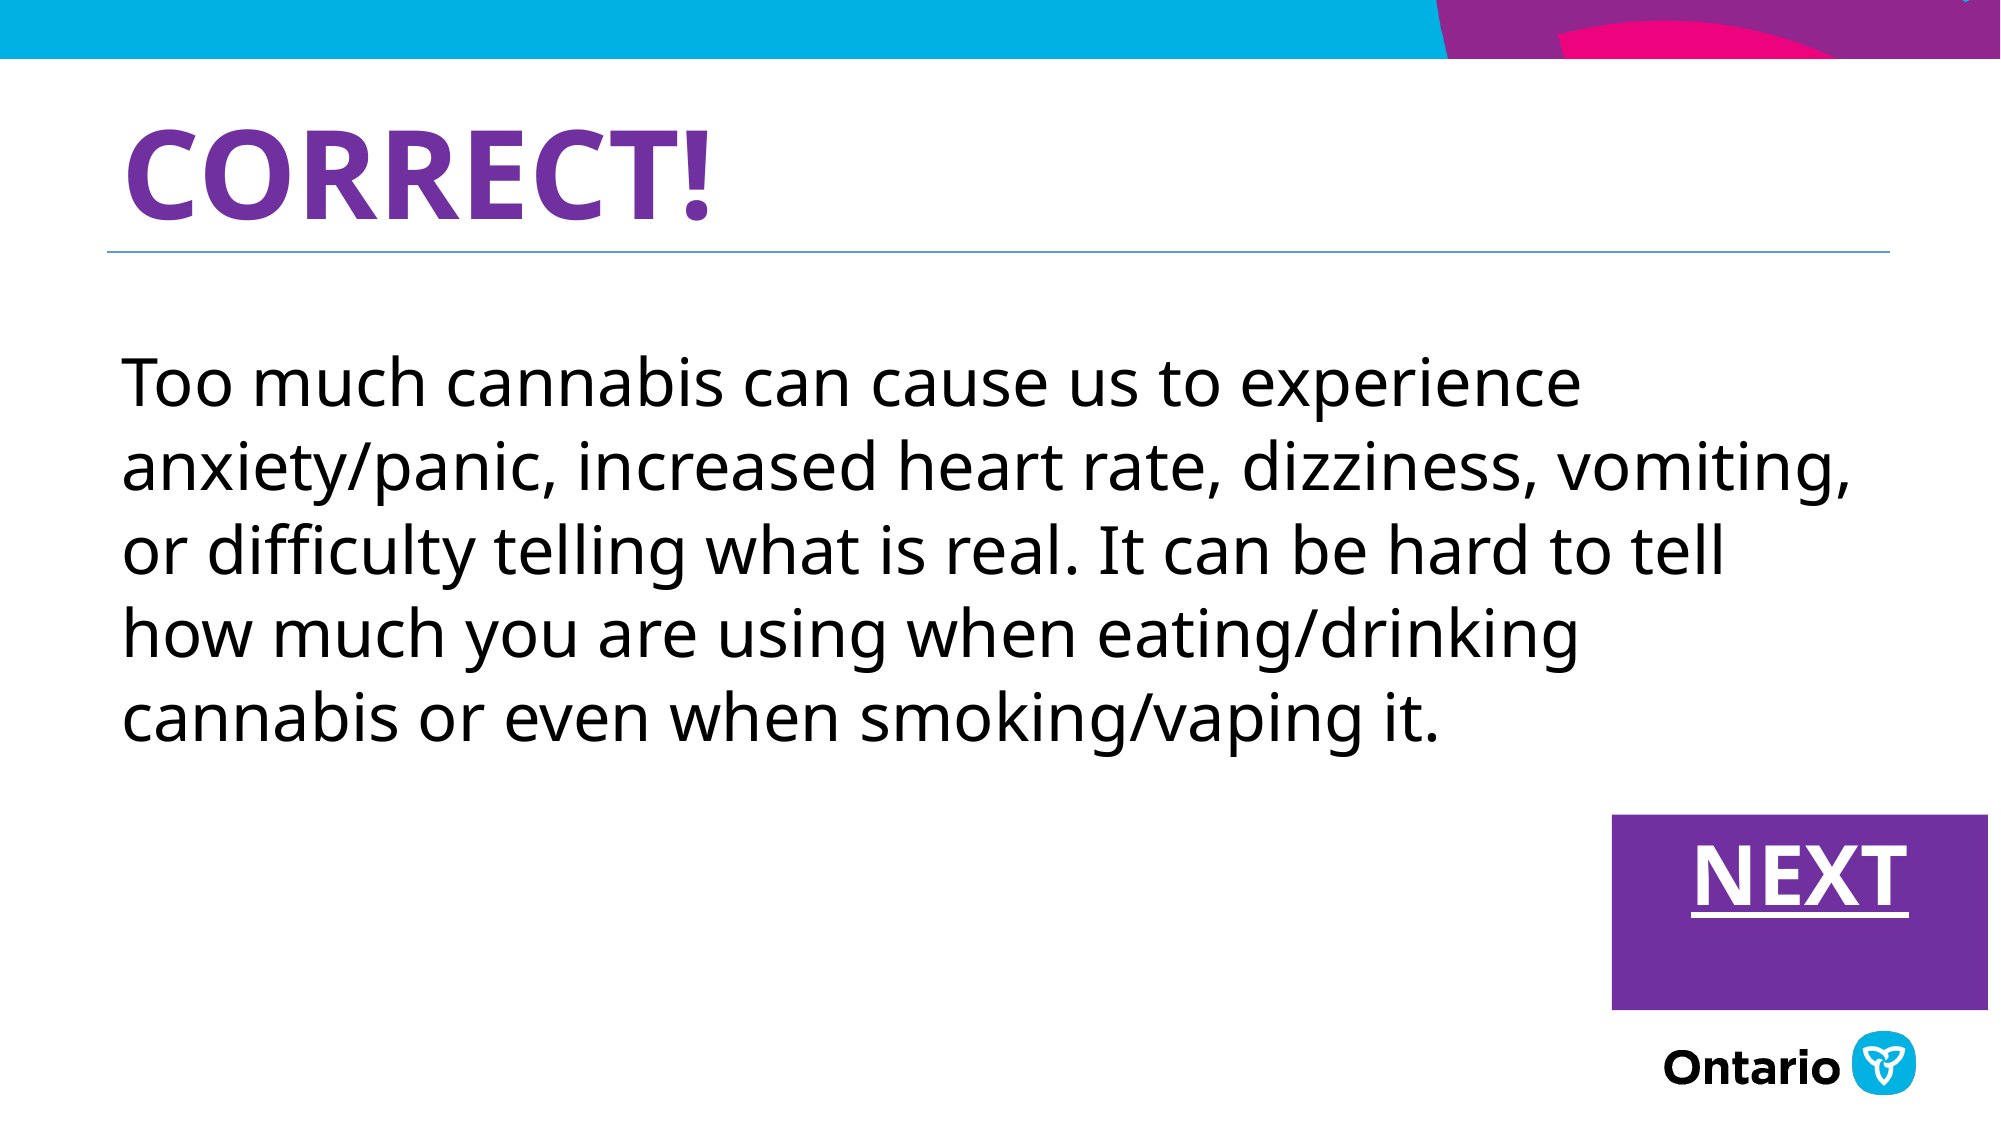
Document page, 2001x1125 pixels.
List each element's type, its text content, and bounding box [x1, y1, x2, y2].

list CORRECT! [106, 76, 1340, 253]
picture [1437, 0, 2001, 59]
picture [1631, 1011, 1949, 1125]
list Too much cannabis can cause us to experience anxiety/panic, increased heart rate, dizziness, vomiting, or difficulty telling what is real. It can be hard to tell how much you are using when eating/drinking cannabis or even when smoking/vaping it. [106, 328, 1876, 821]
list NEXT [1611, 814, 1988, 1011]
